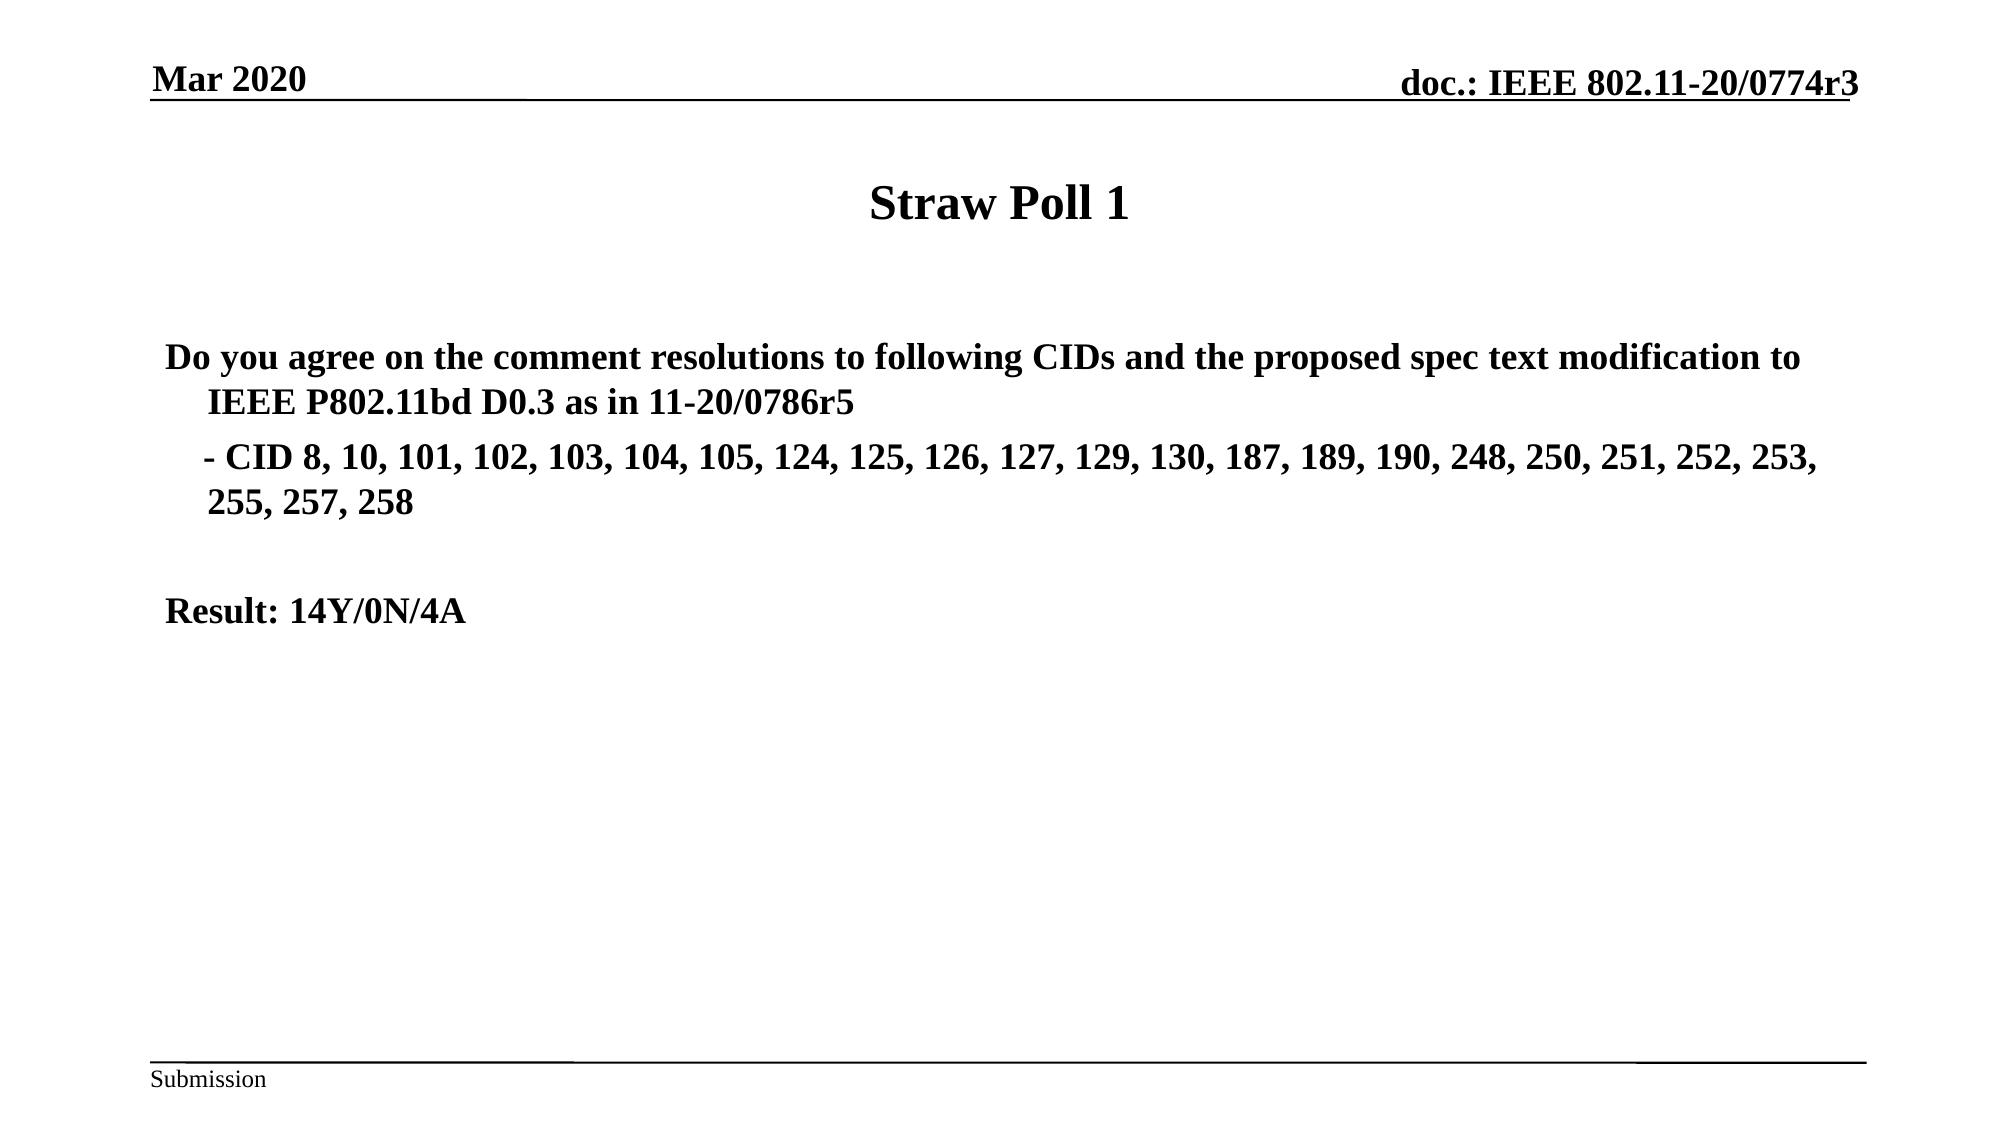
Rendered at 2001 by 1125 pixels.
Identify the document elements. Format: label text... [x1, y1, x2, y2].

list Do you agree on the comment resolutions to following CIDs and the proposed spec text modification to IEEE P802.11bd D0.3 as in 11-20/0786r5 - CID 8, 10, 101, 102, 103, 104, 105, 124, 125, 126, 127, 129, 130, 187, 189, 190, 248, 250, 251, 252, 253, 255, 257, 258 Result: 14Y/0N/4A [149, 324, 1850, 1000]
title Straw Poll 1 [149, 112, 1850, 288]
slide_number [152, 54, 563, 100]
